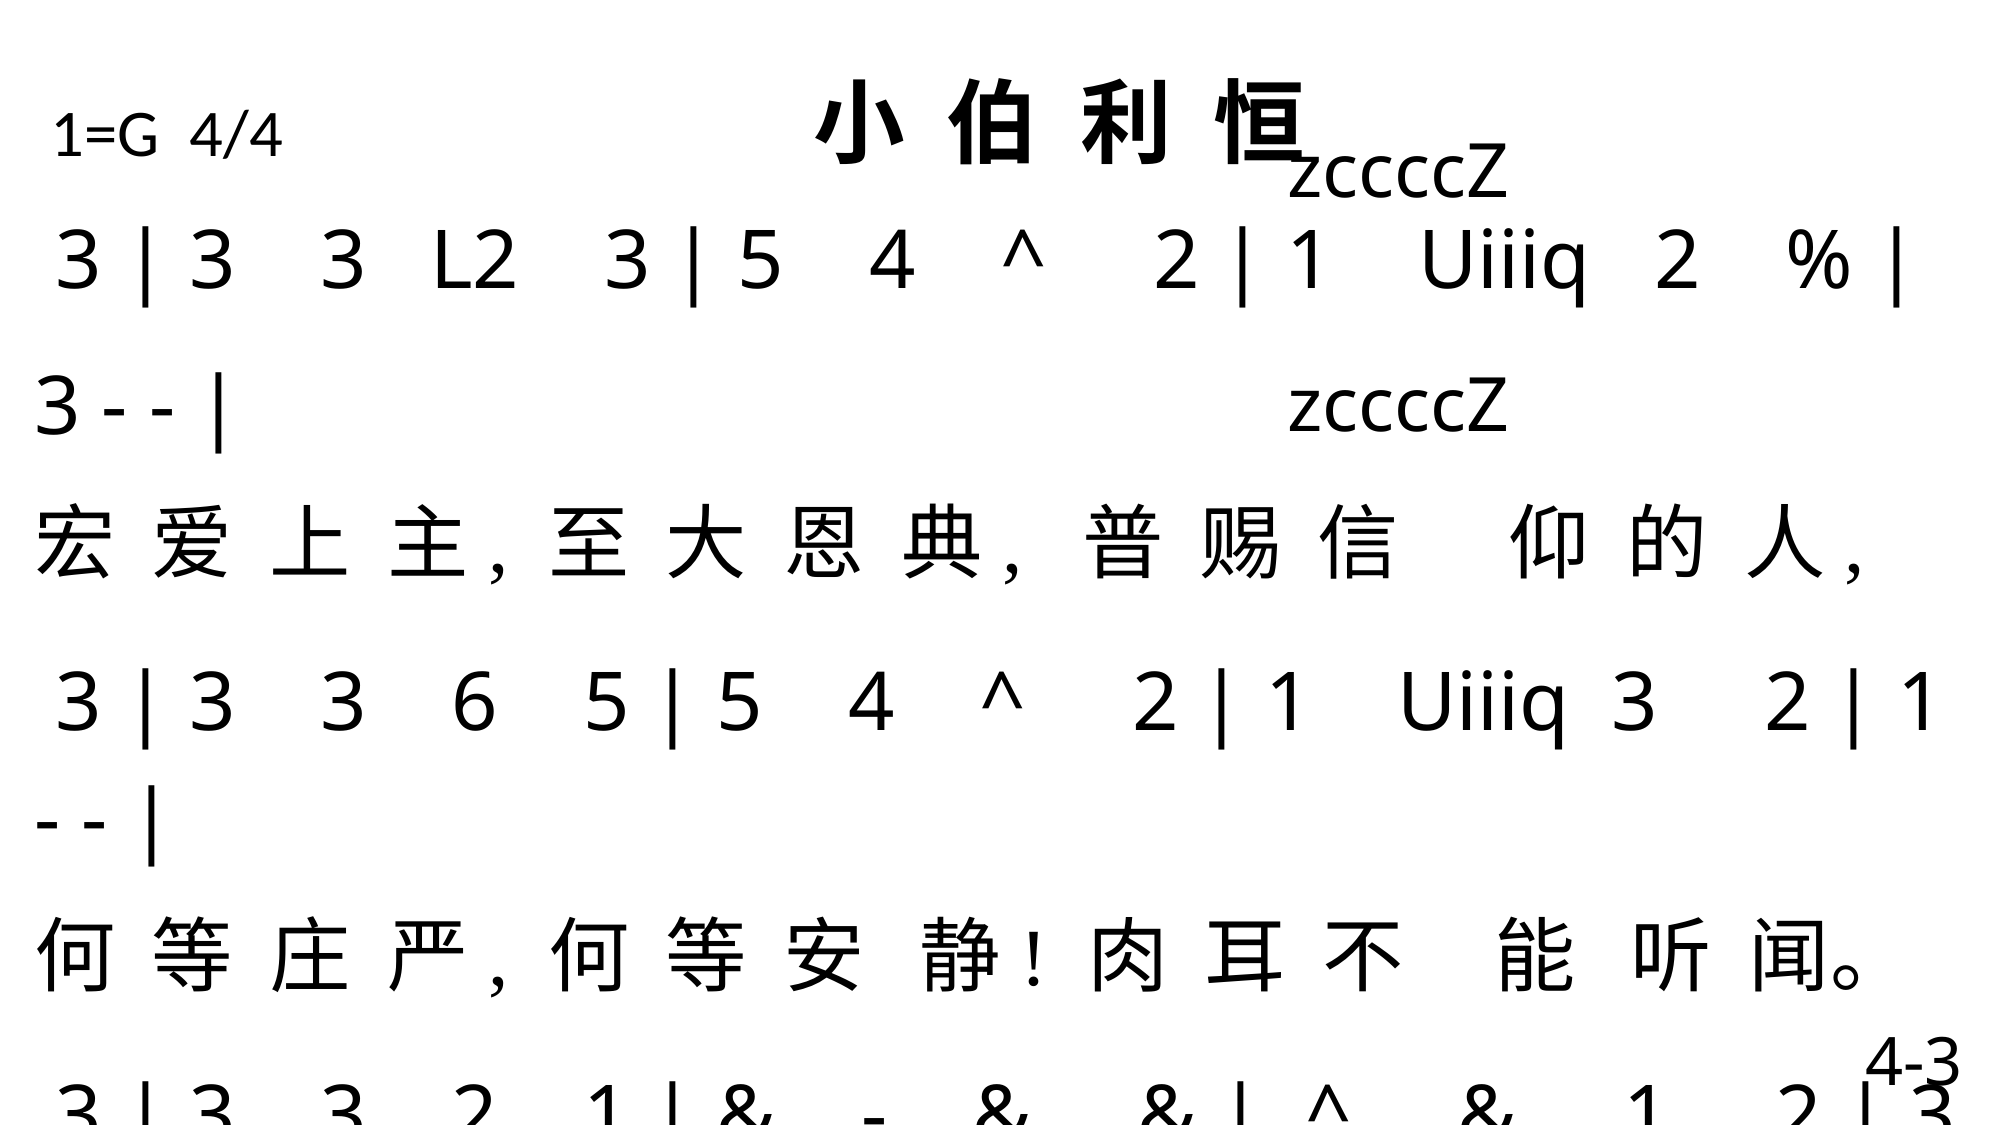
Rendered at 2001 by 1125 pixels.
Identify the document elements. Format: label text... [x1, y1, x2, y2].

text_box zccccZ [1259, 125, 1630, 222]
title 1=G 4/4 小 伯 利 恒 [35, 26, 1899, 214]
text_box zccccZ [1259, 349, 1630, 454]
text_box 4-3 [1850, 1011, 2000, 1107]
text_box 3 | 3 3 L2 3 | 5 4 ^ 2 | 1 Uiiiq 2 % | 3 - - | 宏 爱 上 主, 至 大 恩 典, 普 赐 信 仰 的 人, 3 | 3 3 6 5 | 5 4 ^ 2 | 1 Uiiiq 3 2 | 1 - - | 何 等 庄 严, 何 等 安 静! 肉 耳 不 能 听 闻。 3 | 3 3 2 1 | & - & & | ^ & 1 2 | 3 - - | 世 界 正 恶 贯 满 盈! 救 主 悄 然 降 生, 3 | 3 3 L2 3 | 5 4 ^ 6 | 5 1 39 w | 1 - - \ 虔 诚 谦 恭 打 开 心 门, 救 主 必 定 降 临。 [19, 151, 2000, 998]
